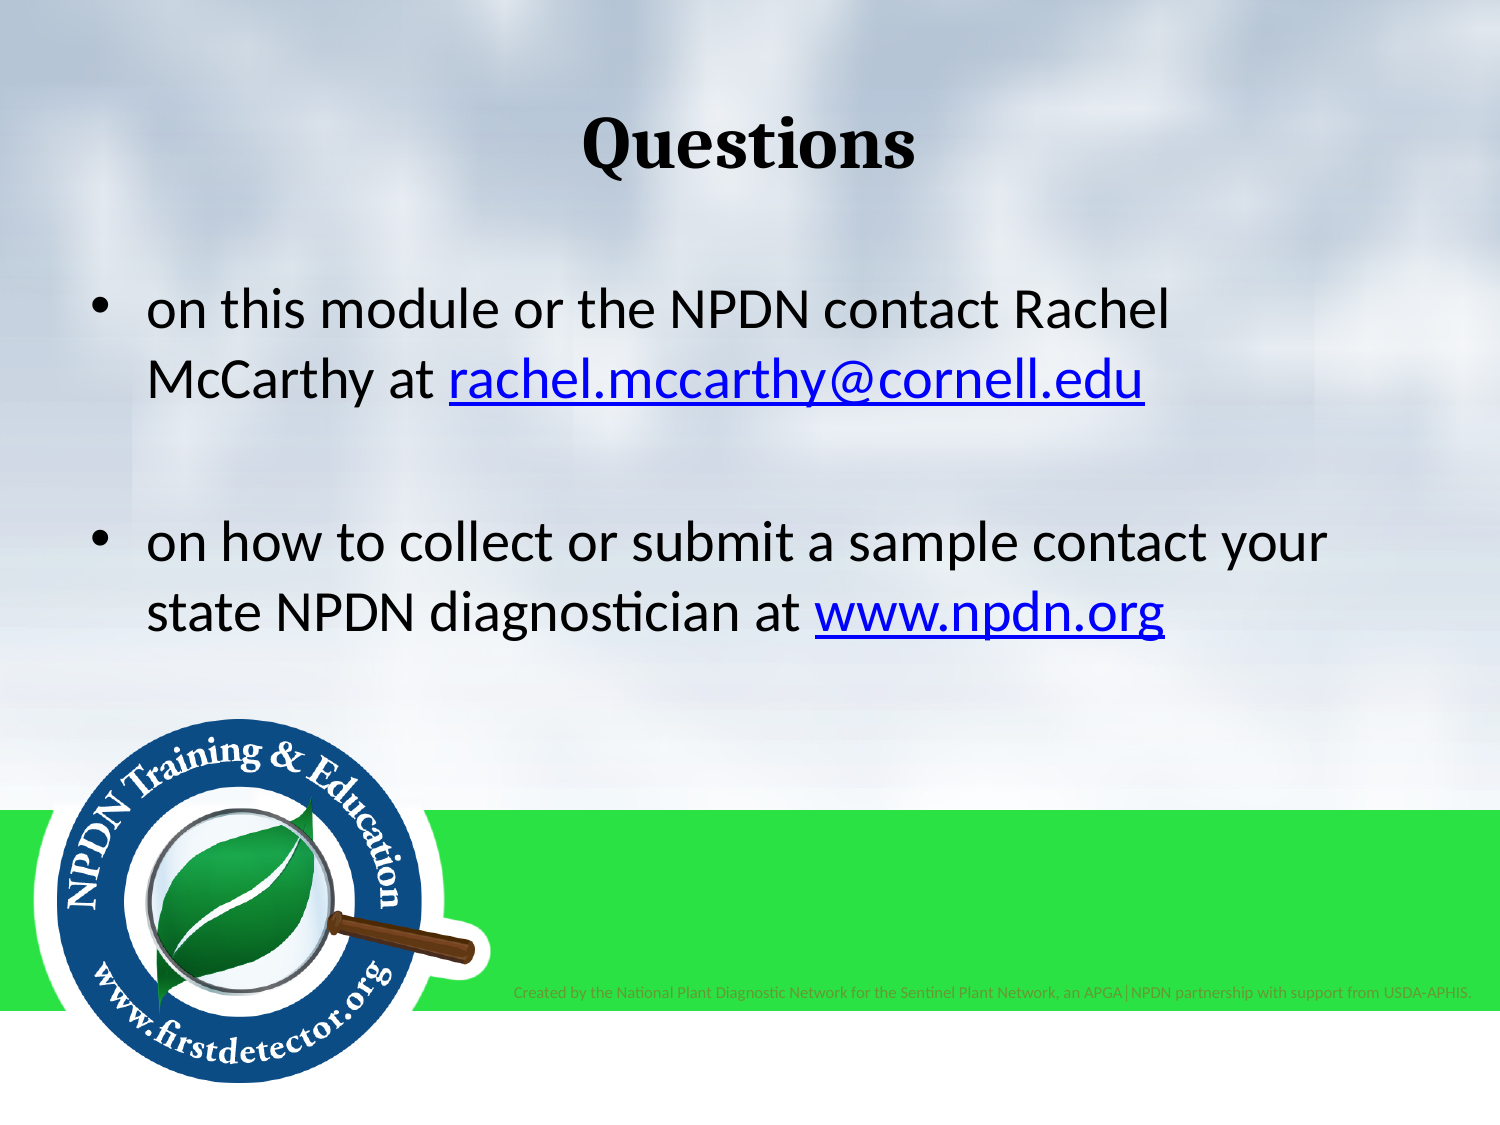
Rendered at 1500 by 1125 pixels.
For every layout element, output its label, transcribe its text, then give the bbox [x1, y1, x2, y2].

picture [0, 0, 1500, 1125]
title Questions [75, 45, 1425, 233]
list on this module or the NPDN contact Rachel McCarthy at rachel.mccarthy@cornell.edu on how to collect or submit a sample contact your state NPDN diagnostician at www.npdn.org [75, 262, 1425, 750]
